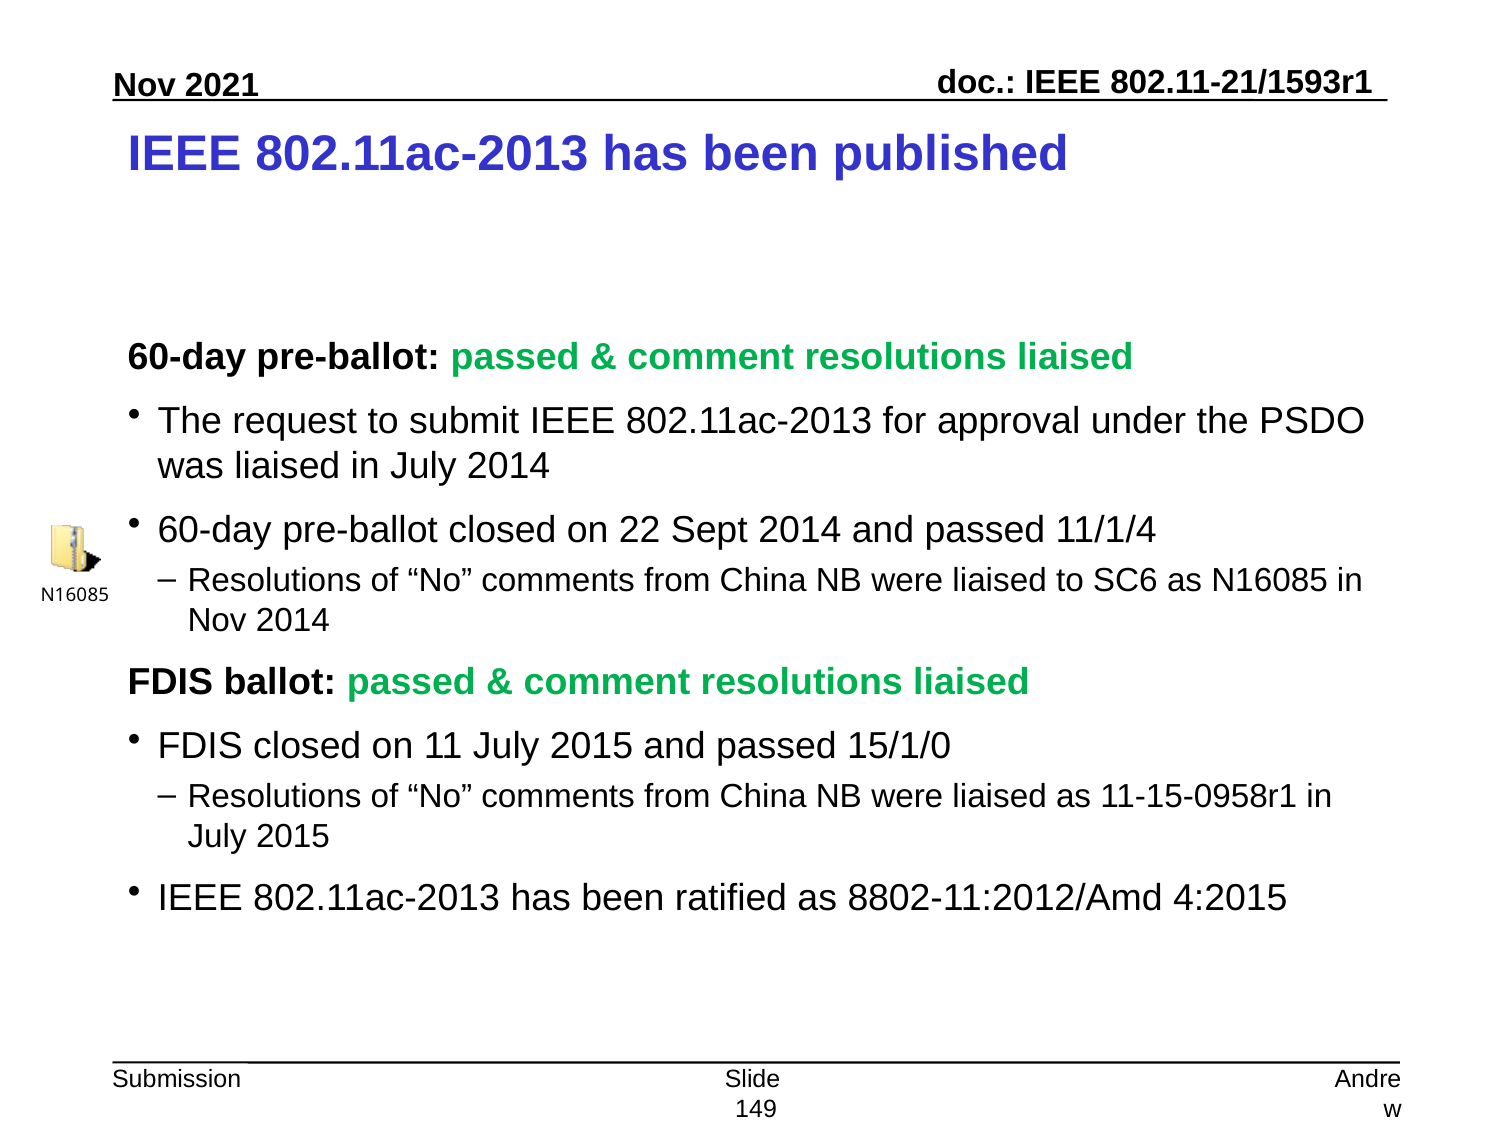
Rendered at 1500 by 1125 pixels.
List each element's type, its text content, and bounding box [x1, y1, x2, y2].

list 60-day pre-ballot: passed & comment resolutions liaised The request to submit IEEE 802.11ac-2013 for approval under the PSDO was liaised in July 2014 60-day pre-ballot closed on 22 Sept 2014 and passed 11/1/4 Resolutions of “No” comments from China NB were liaised to SC6 as N16085 in Nov 2014 FDIS ballot: passed & comment resolutions liaised FDIS closed on 11 July 2015 and passed 15/1/0 Resolutions of “No” comments from China NB were liaised as 11-15-0958r1 in July 2015 IEEE 802.11ac-2013 has been ratified as 8802-11:2012/Amd 4:2015 [112, 324, 1388, 1000]
title IEEE 802.11ac-2013 has been published [112, 112, 1475, 288]
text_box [0, 524, 151, 652]
footer Andrew Myles, Cisco [1320, 1061, 1402, 1093]
slide_number Slide 149 [709, 1061, 803, 1093]
